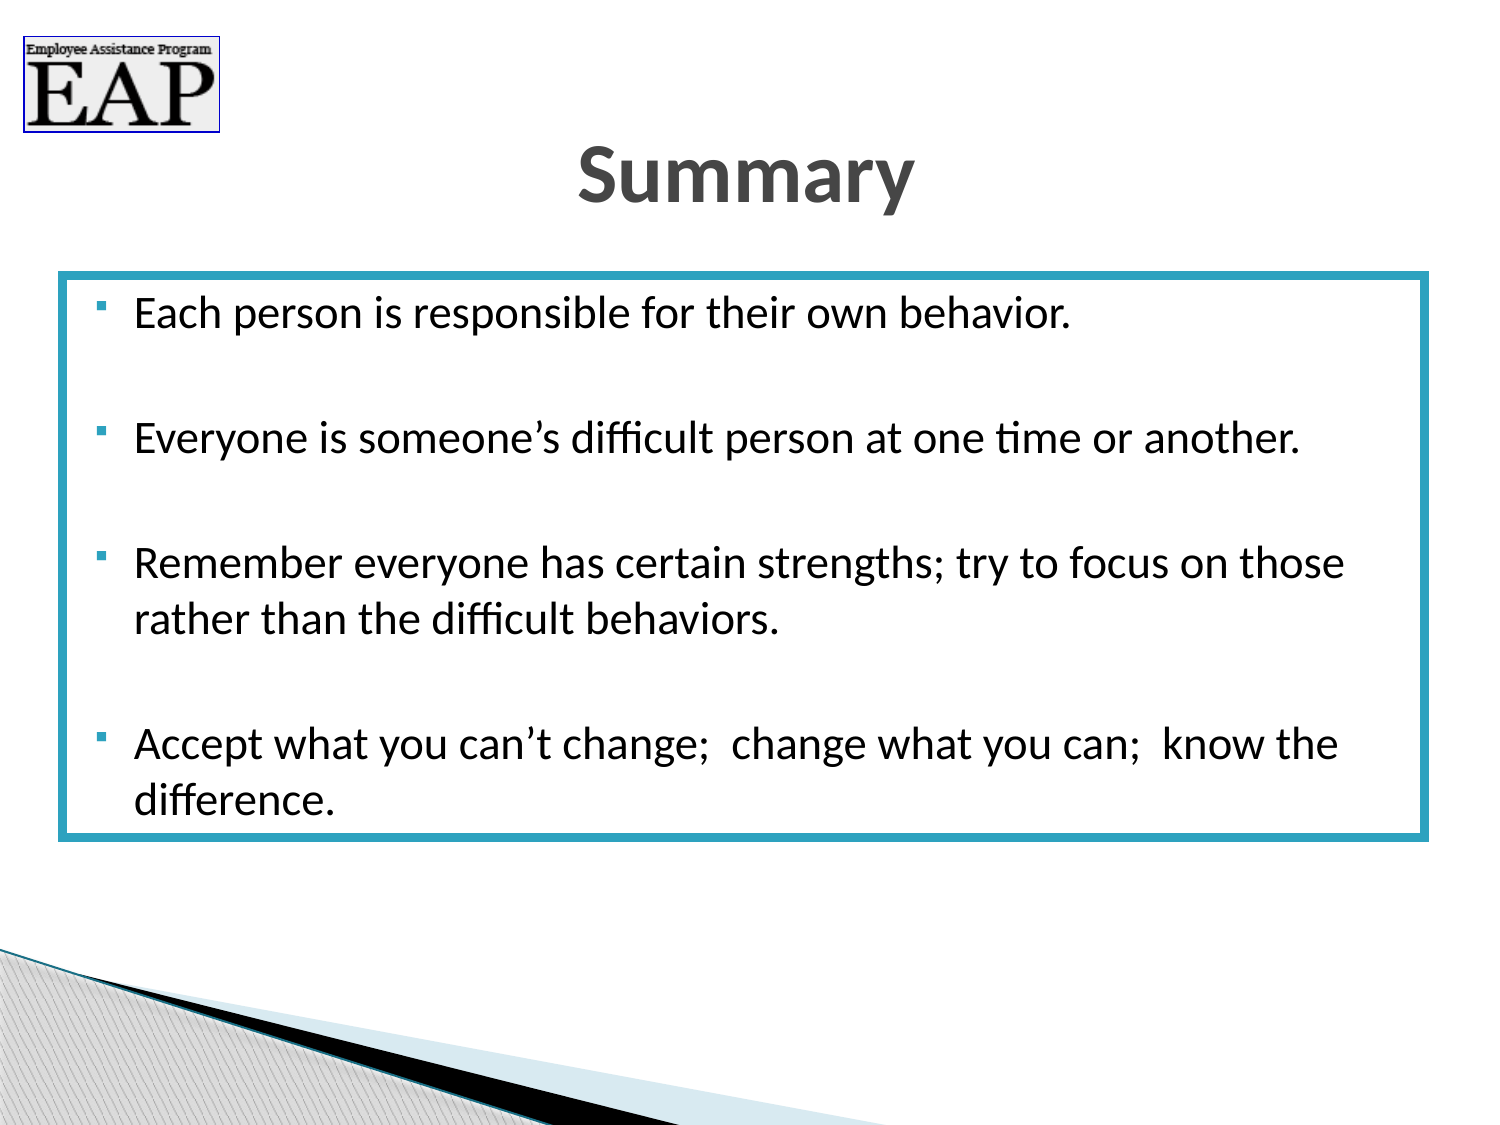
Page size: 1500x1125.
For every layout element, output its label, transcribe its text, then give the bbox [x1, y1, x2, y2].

title Summary [562, 75, 975, 263]
picture [24, 37, 219, 132]
list Each person is responsible for their own behavior. Everyone is someone’s difficult person at one time or another. Remember everyone has certain strengths; try to focus on those rather than the difficult behaviors. Accept what you can’t change; change what you can; know the difference. [58, 271, 1429, 842]
